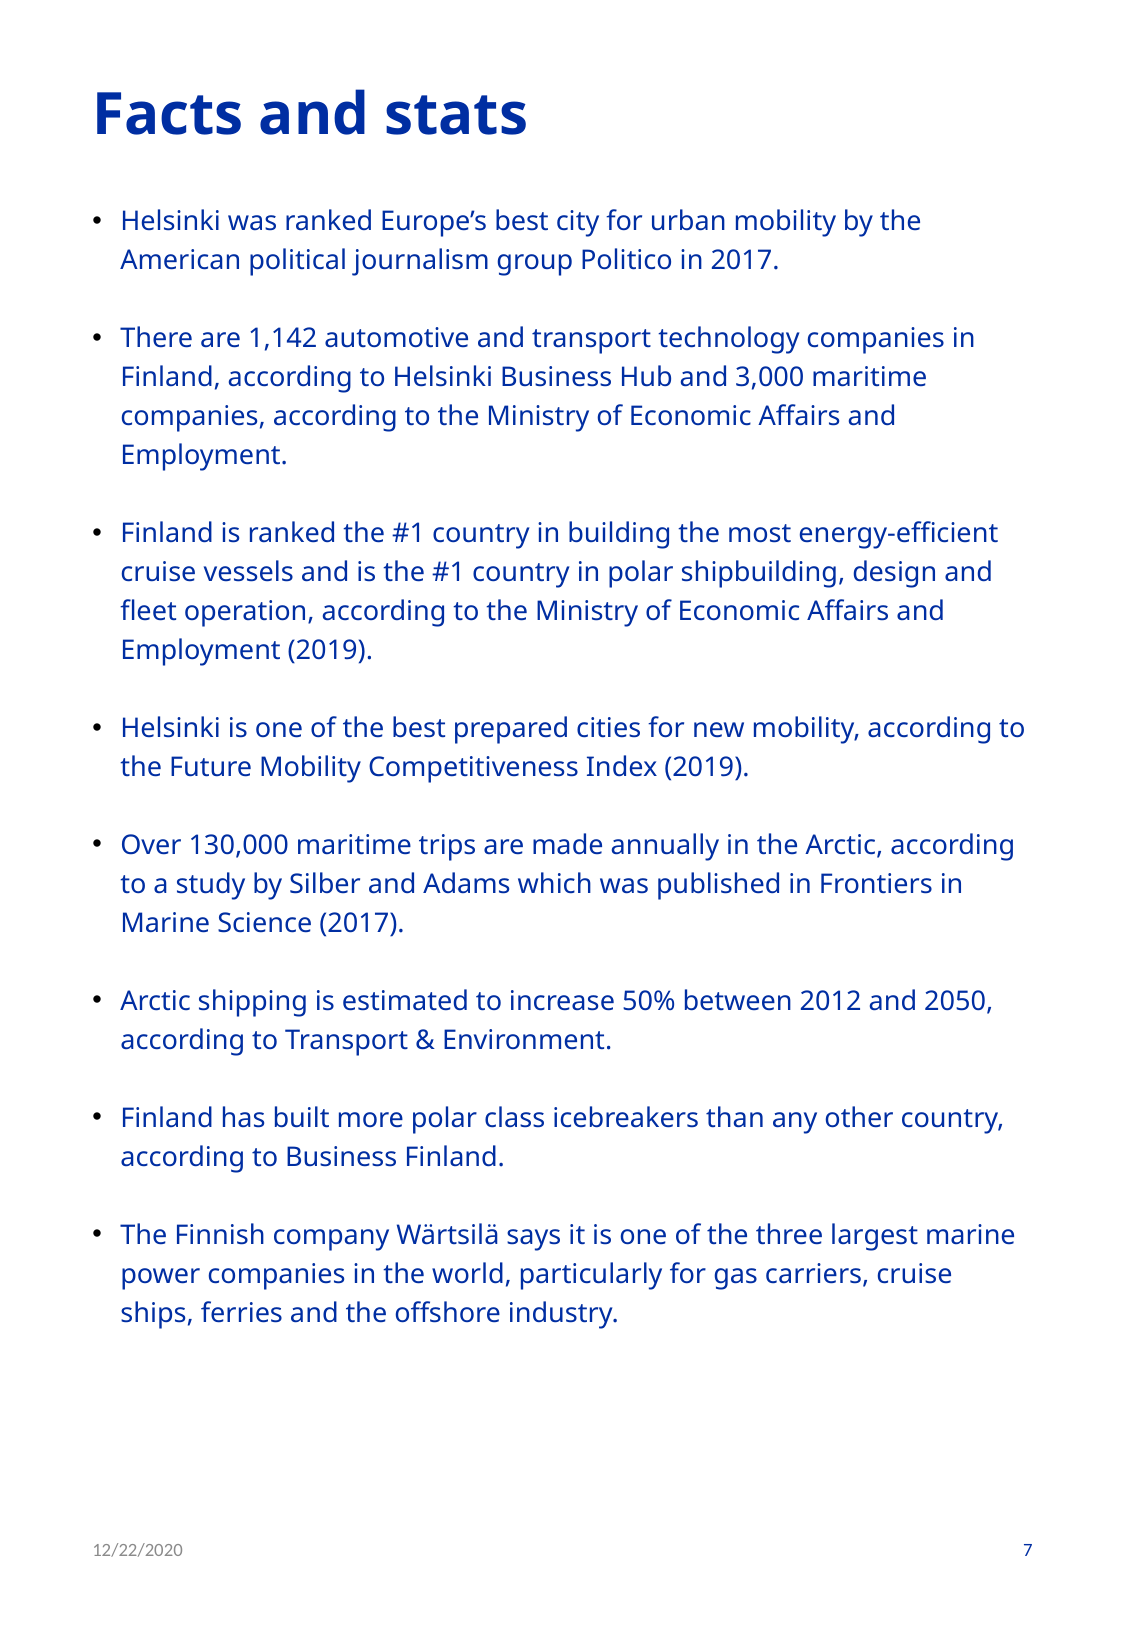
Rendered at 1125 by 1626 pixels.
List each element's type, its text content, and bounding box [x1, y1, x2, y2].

title Facts and stats [77, 66, 1048, 164]
slide_number 7 [794, 1506, 1048, 1593]
list Helsinki was ranked Europe’s best city for urban mobility by the American political journalism group Politico in 2017. There are 1,142 automotive and transport technology companies in Finland, according to Helsinki Business Hub and 3,000 maritime companies, according to the Ministry of Economic Affairs and Employment. Finland is ranked the #1 country in building the most energy-efficient cruise vessels and is the #1 country in polar shipbuilding, design and fleet operation, according to the Ministry of Economic Affairs and Employment (2019). Helsinki is one of the best prepared cities for new mobility, according to the Future Mobility Competitiveness Index (2019). Over 130,000 maritime trips are made annually in the Arctic, according to a study by Silber and Adams which was published in Frontiers in Marine Science (2017). Arctic shipping is estimated to increase 50% between 2012 and 2050, according to Transport & Environment. Finland has built more polar class icebreakers than any other country, according to Business Finland. The Finnish company Wärtsilä says it is one of the three largest marine power companies in the world, particularly for gas carriers, cruise ships, ferries and the offshore industry. [77, 189, 1048, 1524]
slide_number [77, 1506, 331, 1593]
